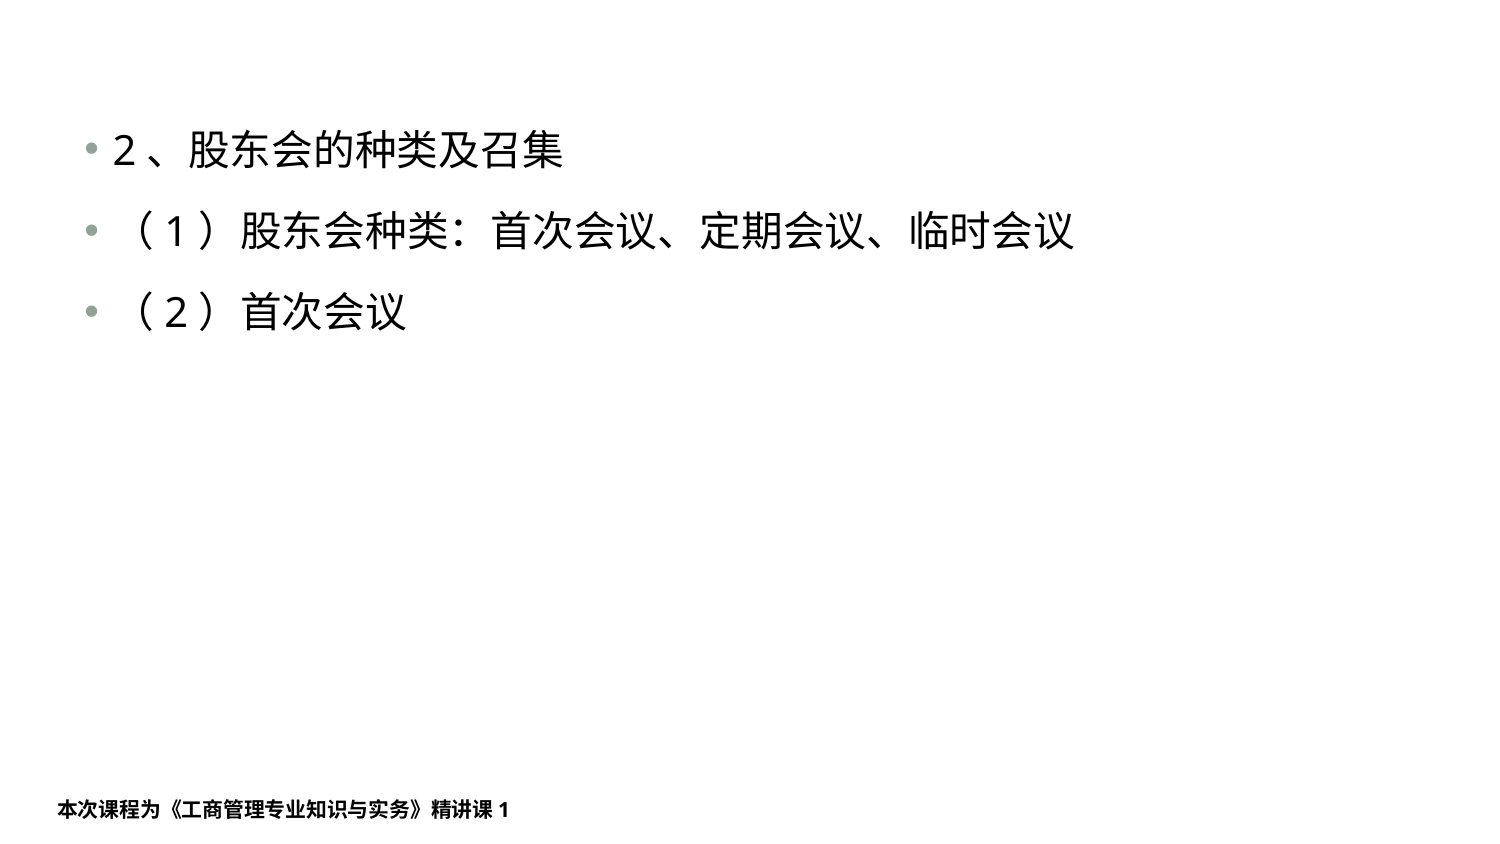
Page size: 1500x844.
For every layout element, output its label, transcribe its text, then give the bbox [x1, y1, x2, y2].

list 2、股东会的种类及召集 （1）股东会种类：首次会议、定期会议、临时会议 （2）首次会议 [55, 91, 1500, 753]
